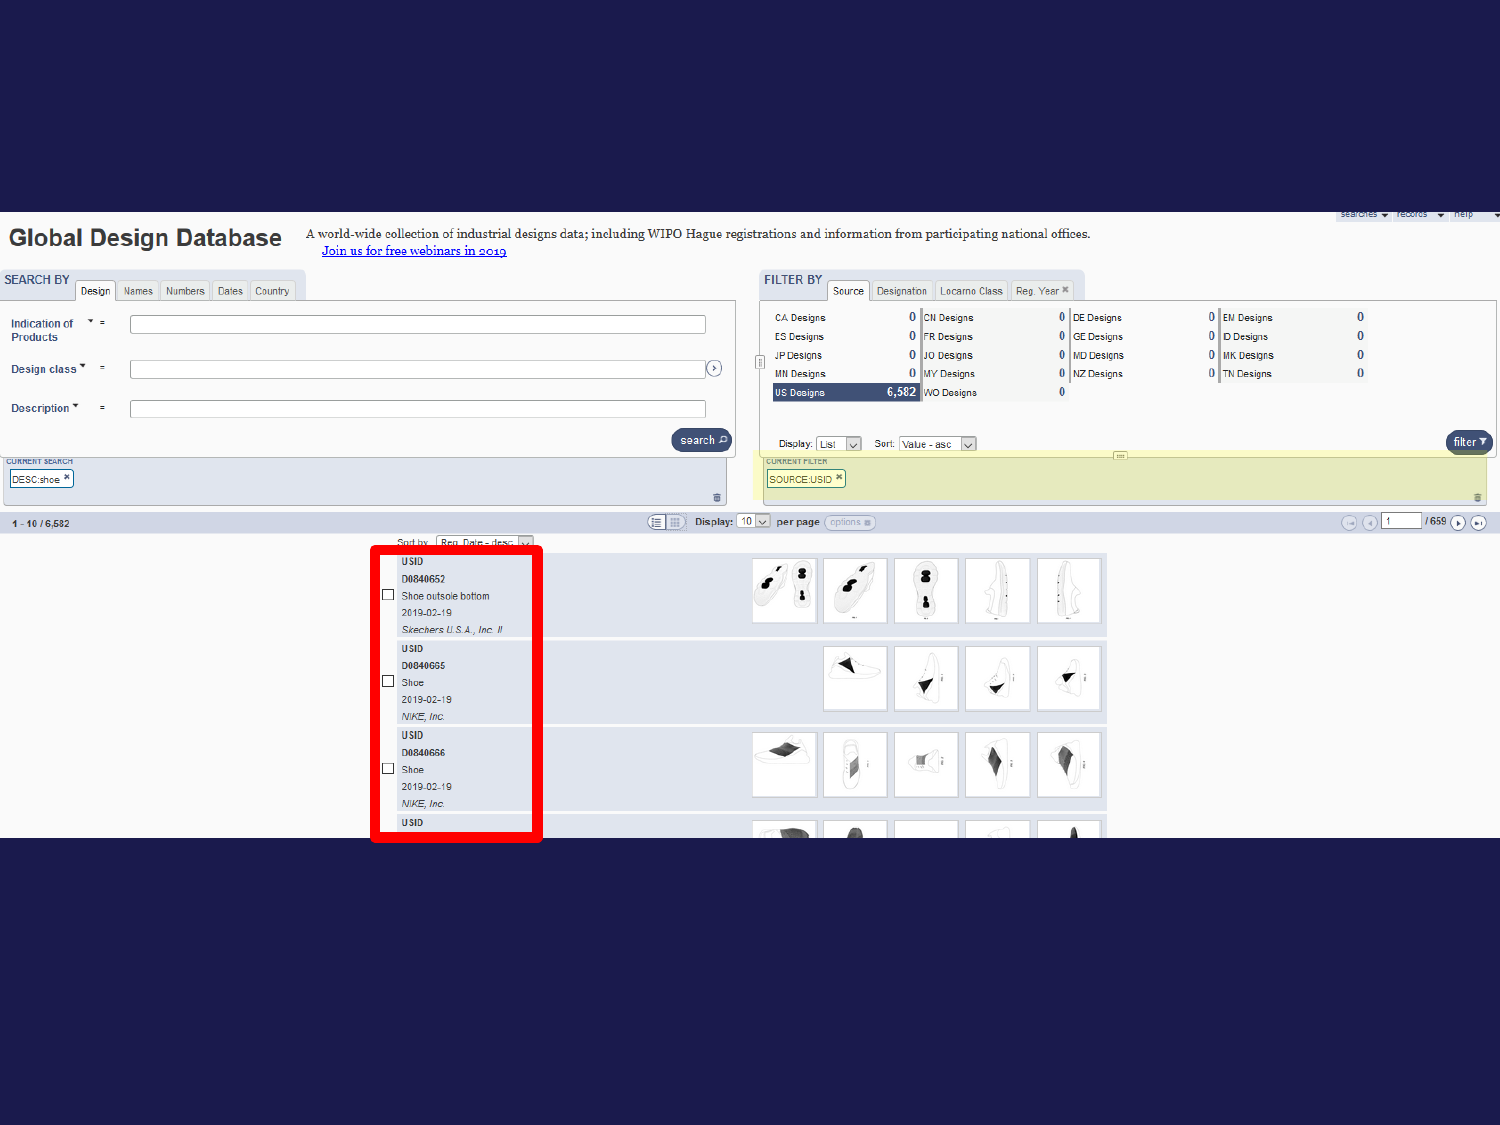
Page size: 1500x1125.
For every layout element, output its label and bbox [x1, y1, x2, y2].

picture [0, 212, 1500, 838]
